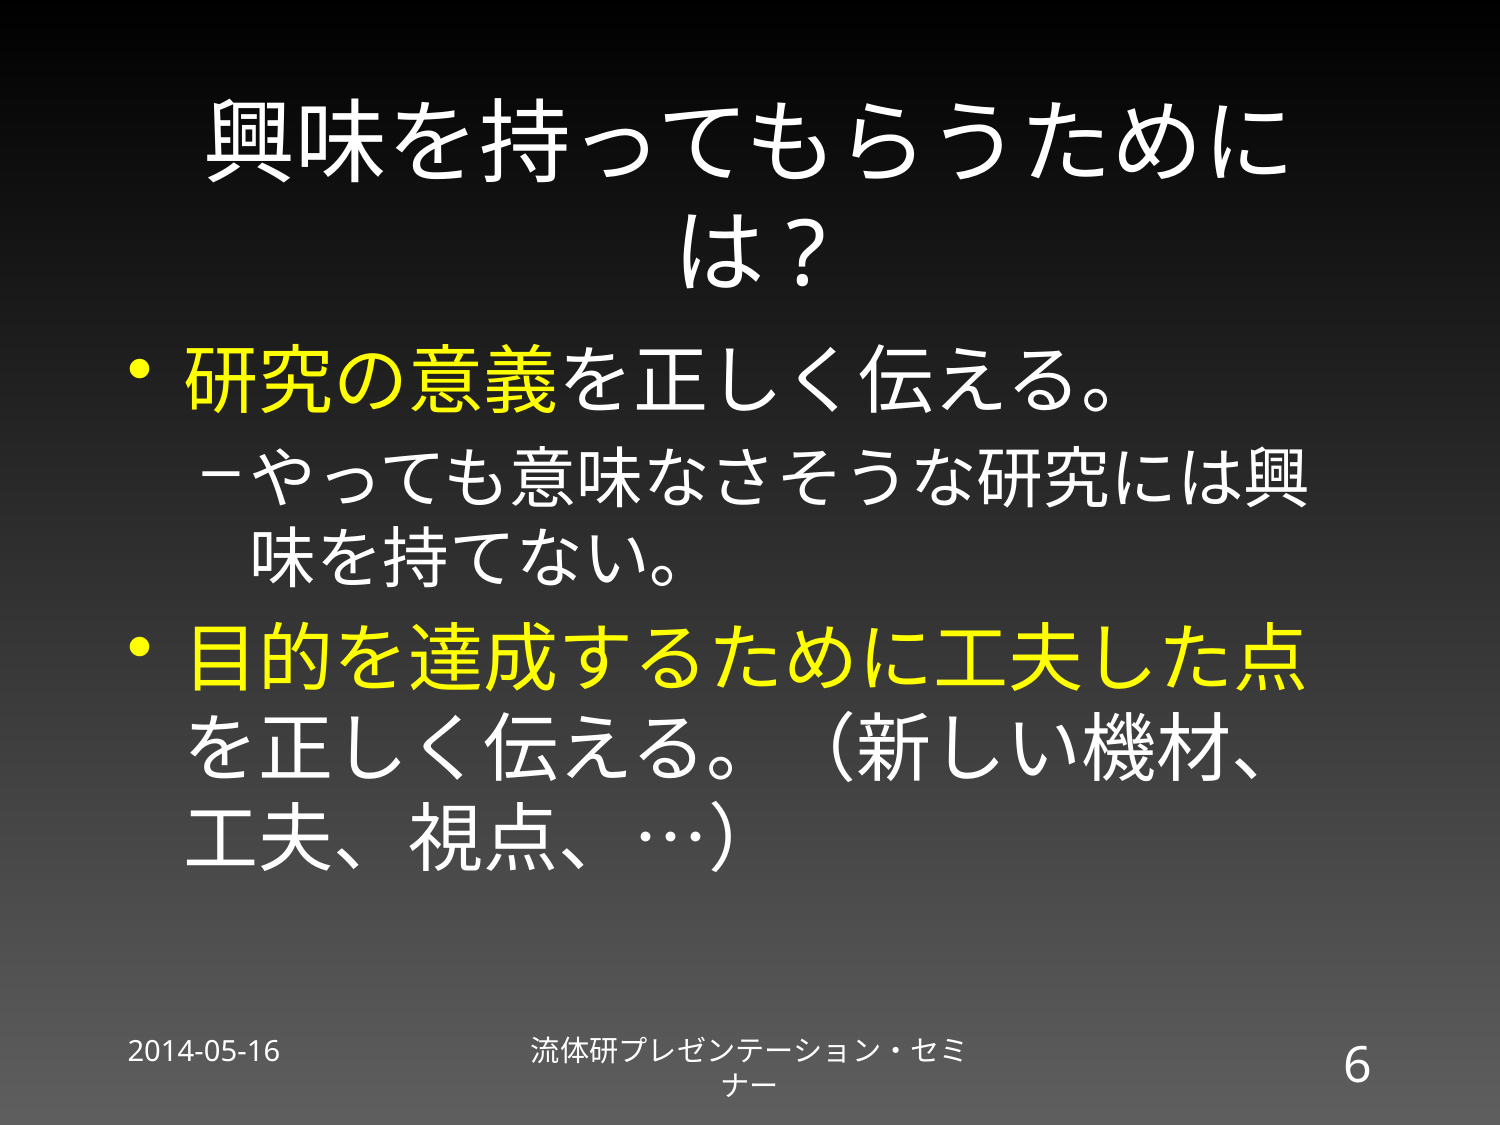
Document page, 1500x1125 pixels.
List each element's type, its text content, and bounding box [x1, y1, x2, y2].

list 研究の意義を正しく伝える。 やっても意味なさそうな研究には興味を持てない。 目的を達成するために工夫した点を正しく伝える。（新しい機材、工夫、視点、…） [112, 324, 1388, 1001]
footer 流体研プレゼンテーション・セミナー [512, 1024, 988, 1101]
title 興味を持ってもらうためには? [112, 99, 1388, 288]
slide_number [112, 1024, 426, 1101]
slide_number 6 [1074, 1024, 1388, 1101]
